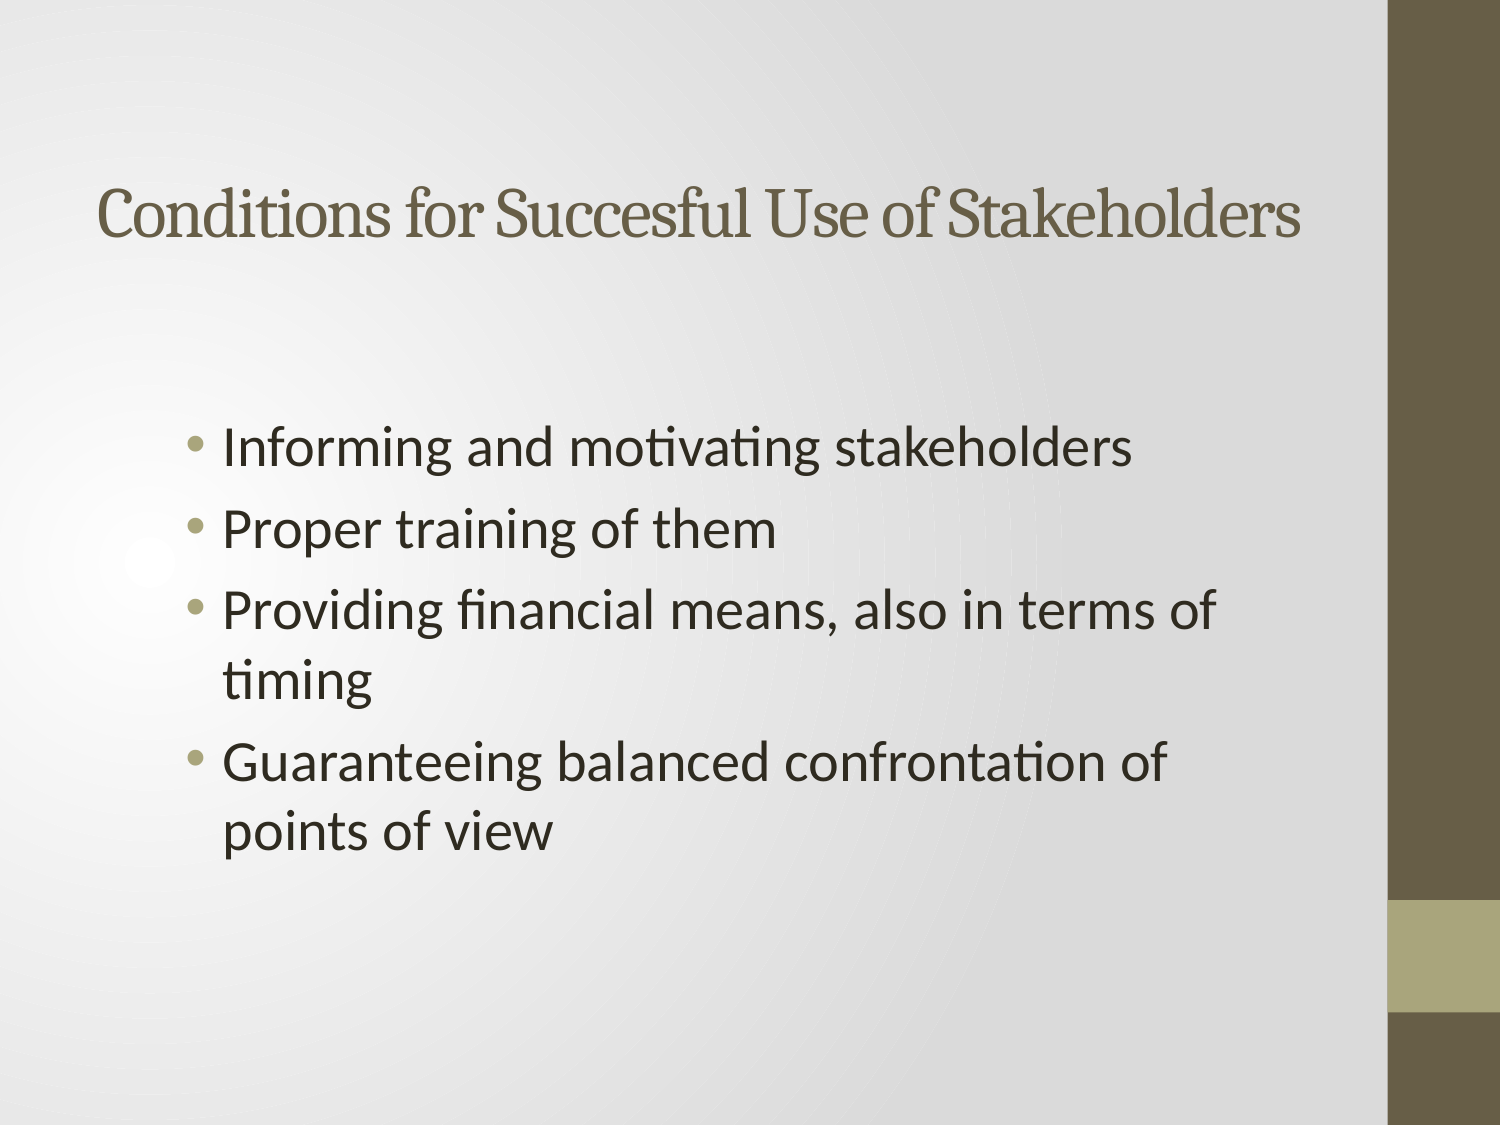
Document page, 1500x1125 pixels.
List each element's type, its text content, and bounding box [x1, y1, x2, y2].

title Conditions for Succesful Use of Stakeholders [75, 115, 1325, 303]
list Informing and motivating stakeholders Proper training of them Providing financial means, also in terms of timing Guaranteeing balanced confrontation of points of view [151, 400, 1325, 1050]
